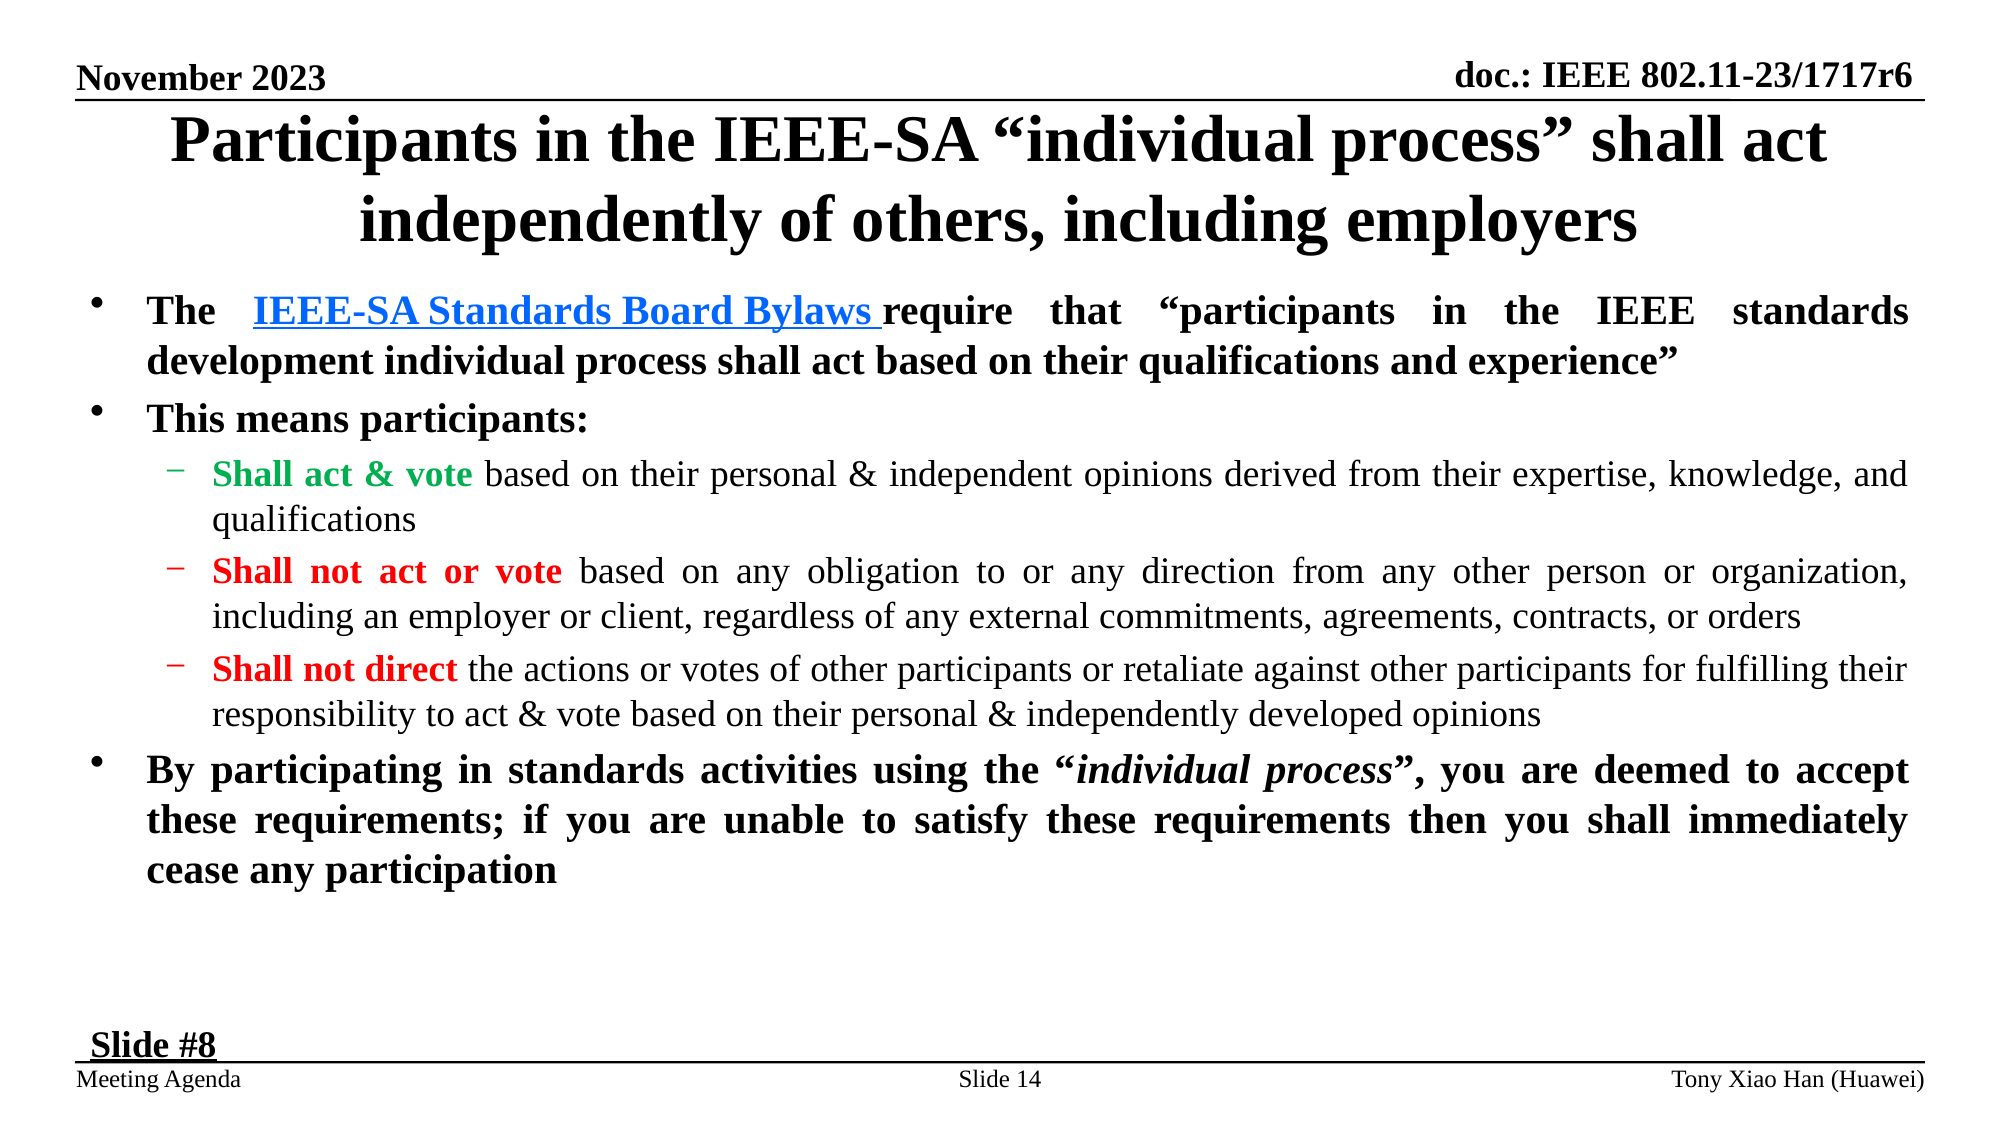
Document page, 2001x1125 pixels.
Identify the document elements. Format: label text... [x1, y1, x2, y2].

text_box Participants in the IEEE-SA “individual process” shall act independently of others, including employers [75, 87, 1925, 263]
text_box Slide #8 [75, 1012, 232, 1073]
list The IEEE-SA Standards Board Bylaws require that “participants in the IEEE standards development individual process shall act based on their qualifications and experience” This means participants: Shall act & vote based on their personal & independent opinions derived from their expertise, knowledge, and qualifications Shall not act or vote based on any obligation to or any direction from any other person or organization, including an employer or client, regardless of any external commitments, agreements, contracts, or orders Shall not direct the actions or votes of other participants or retaliate against other participants for fulfilling their responsibility to act & vote based on their personal & independently developed opinions By participating in standards activities using the “individual process”, you are deemed to accept these requirements; if you are unable to satisfy these requirements then you shall immediately cease any participation [75, 275, 1925, 1038]
